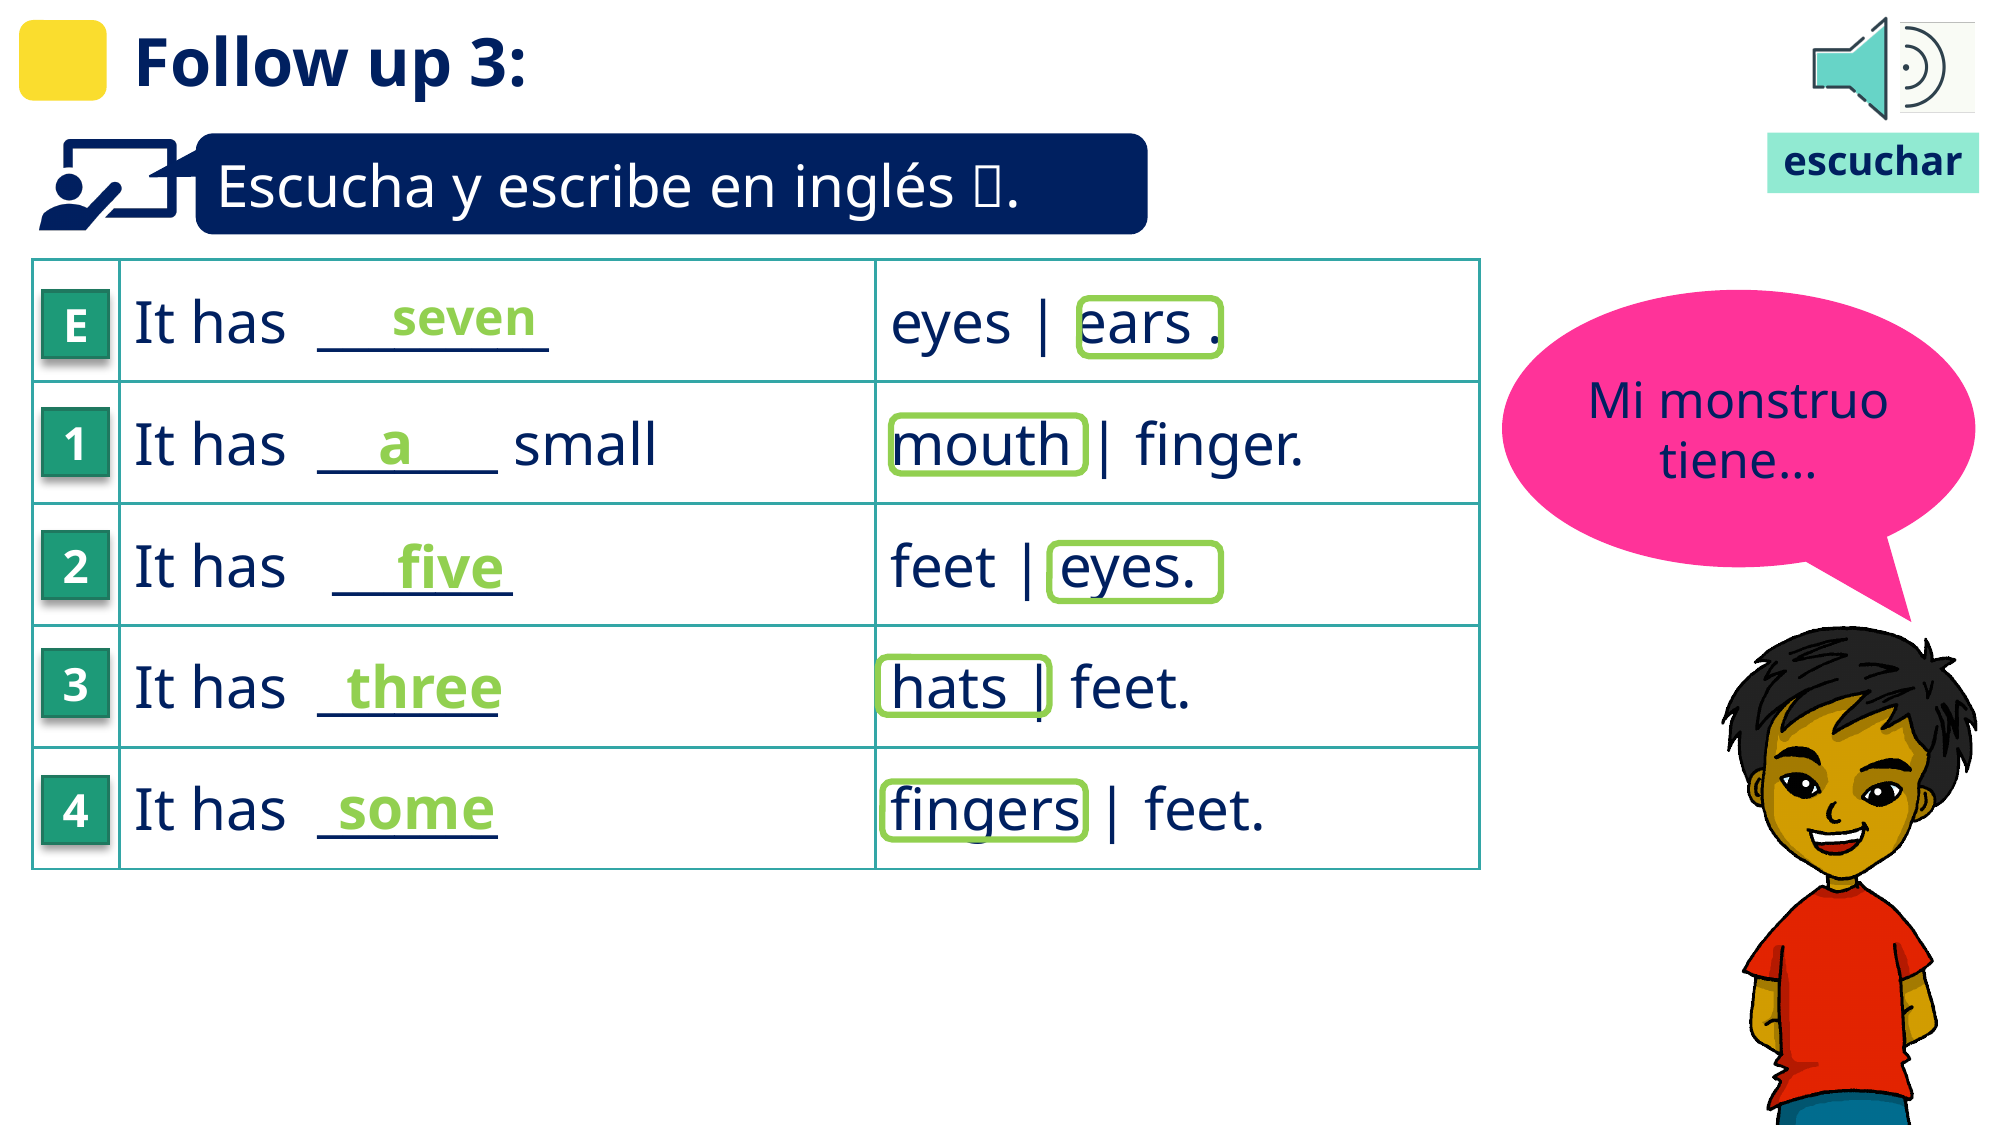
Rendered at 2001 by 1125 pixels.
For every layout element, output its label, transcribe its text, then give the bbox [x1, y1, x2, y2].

text_box Mi monstruo tiene… [1502, 289, 1976, 611]
text_box [1078, 297, 1222, 358]
text_box three [331, 642, 664, 728]
table_cell hats | feet. [877, 627, 1478, 746]
table_cell mouth | finger. [877, 383, 1478, 502]
picture [1677, 611, 1996, 1125]
table_header [34, 261, 118, 380]
text_box 2 [42, 531, 110, 600]
text_box escuchar [1767, 132, 1980, 194]
table_cell It has _______ [121, 627, 874, 746]
title Follow up 3: [118, 9, 580, 121]
text_box [881, 780, 1087, 841]
table_cell It has _______ small [121, 383, 874, 502]
table_cell [34, 505, 118, 624]
table_cell [34, 627, 118, 746]
picture [1783, 0, 1975, 166]
table_header It has _________ [121, 261, 874, 380]
text_box 3 [42, 649, 110, 718]
text_box [876, 655, 1051, 716]
text_box 4 [42, 775, 110, 844]
text_box [889, 414, 1087, 475]
text_box seven [378, 278, 552, 353]
text_box Escucha y escribe en inglés 📝. [183, 133, 1148, 235]
table_cell It has _______ [121, 749, 874, 868]
table_cell feet | eyes. [877, 505, 1478, 624]
text_box a [363, 398, 429, 484]
picture [32, 109, 183, 260]
table_cell fingers | feet. [877, 749, 1478, 868]
text_box [1048, 541, 1222, 603]
text_box 1 [42, 408, 110, 477]
text_box E [42, 290, 110, 359]
table_cell [34, 749, 118, 868]
table_header eyes | ears . [877, 261, 1478, 380]
text_box [20, 21, 106, 100]
table_cell [34, 383, 118, 502]
table_cell It has _______ [121, 505, 874, 624]
text_box five [382, 523, 715, 608]
text_box some [324, 764, 656, 849]
